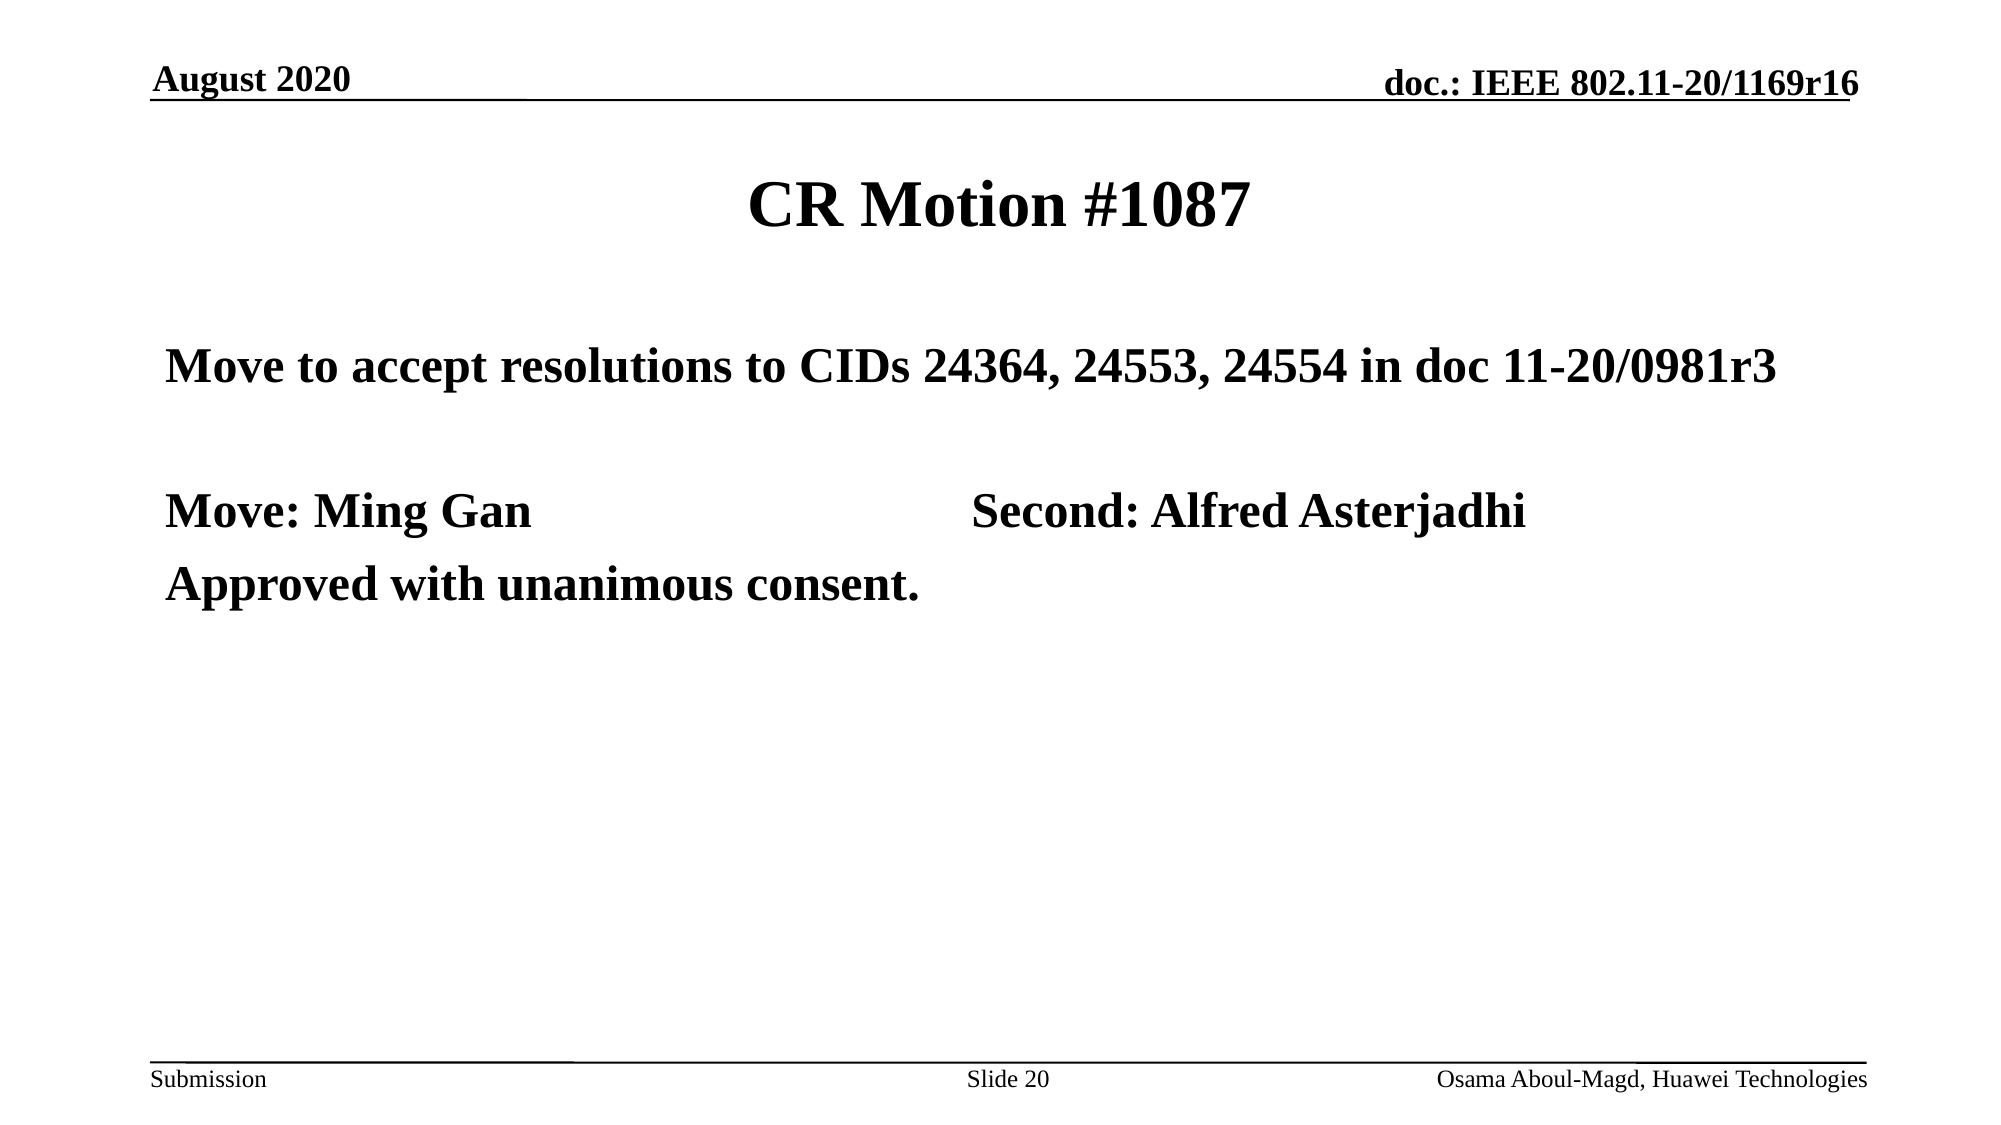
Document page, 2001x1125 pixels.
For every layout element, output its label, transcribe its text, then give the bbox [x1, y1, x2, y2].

slide_number Slide 20 [950, 1061, 1067, 1123]
list Move to accept resolutions to CIDs 24364, 24553, 24554 in doc 11-20/0981r3 Move: Ming Gan Second: Alfred Asterjadhi Approved with unanimous consent. [149, 324, 1850, 1000]
title CR Motion #1087 [149, 112, 1850, 288]
footer Osama Aboul-Magd, Huawei Technologies [1171, 1061, 1869, 1093]
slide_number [152, 54, 563, 100]
